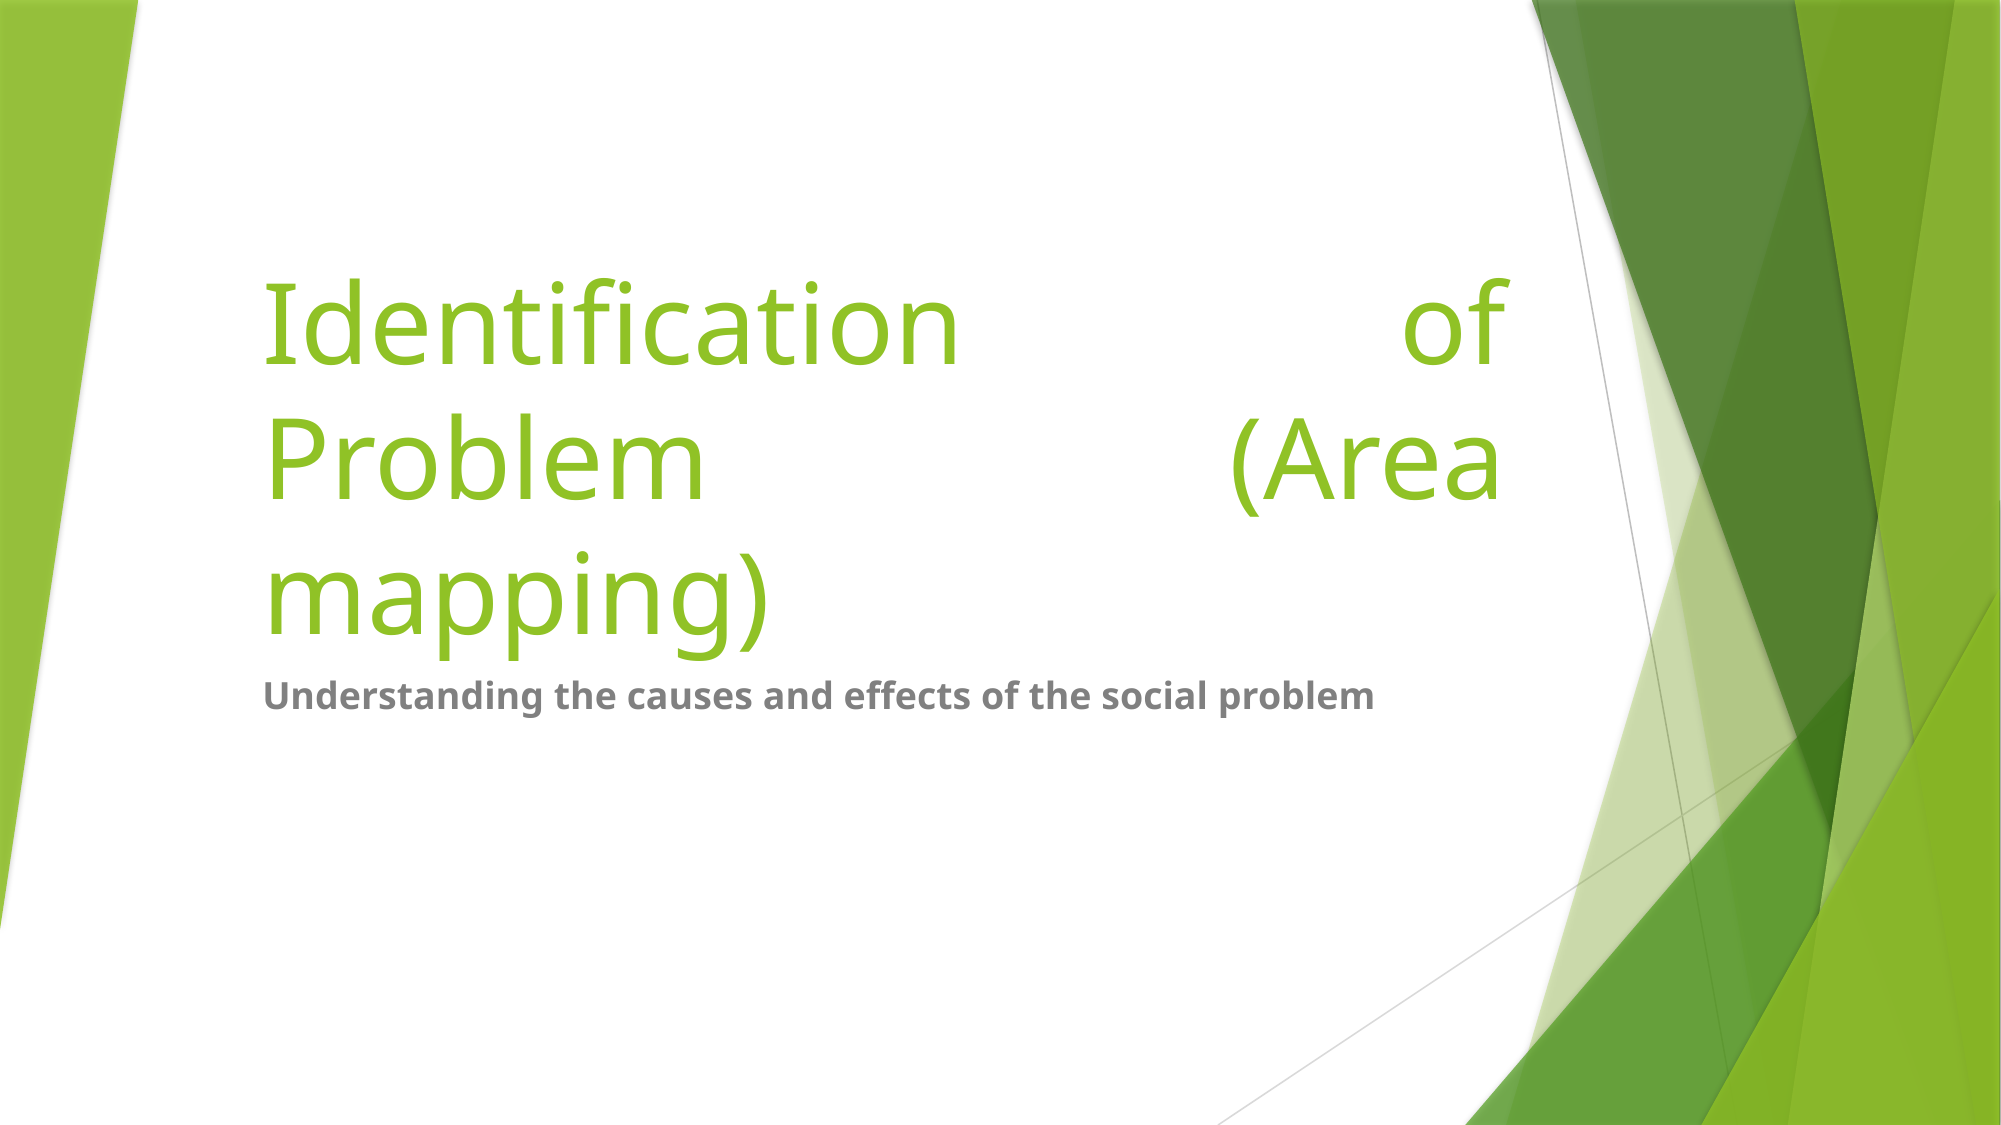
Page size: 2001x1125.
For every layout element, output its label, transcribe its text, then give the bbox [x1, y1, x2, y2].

title Identification of Problem (Area mapping) [247, 394, 1522, 664]
subtitle Understanding the causes and effects of the social problem [247, 664, 1522, 845]
